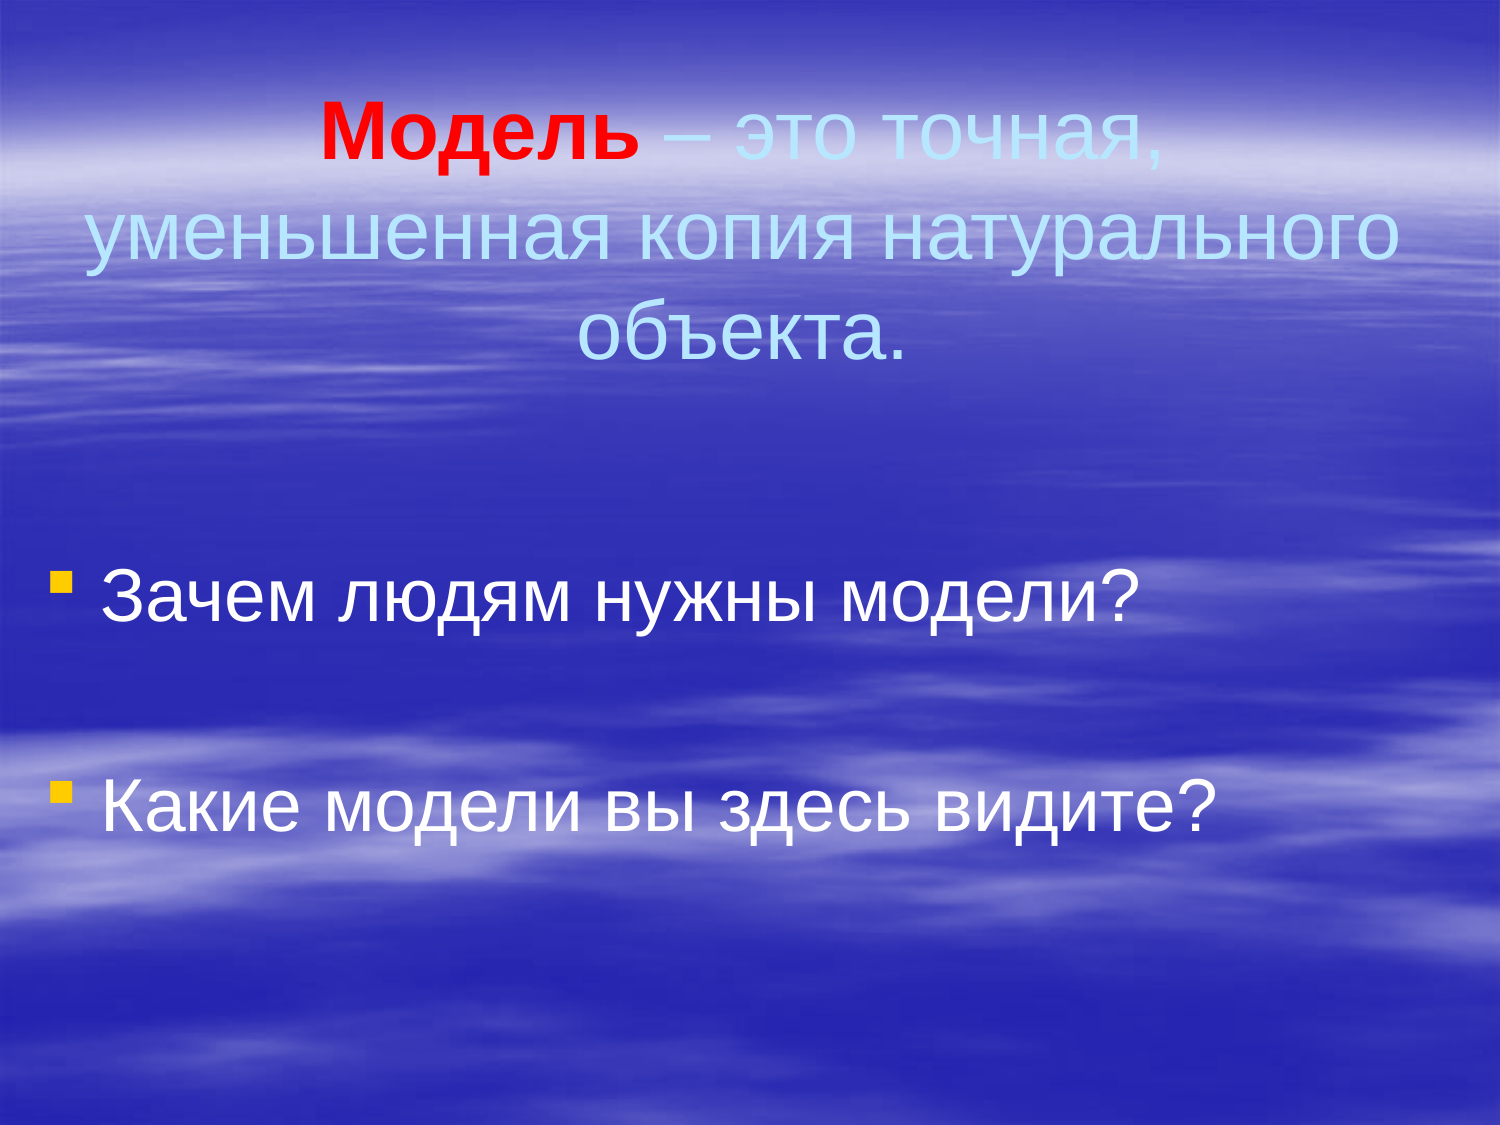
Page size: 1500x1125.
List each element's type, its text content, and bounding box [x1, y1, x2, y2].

list Зачем людям нужны модели? Какие модели вы здесь видите? [29, 538, 1431, 965]
title Модель – это точная, уменьшенная копия натурального объекта. [29, 89, 1458, 362]
